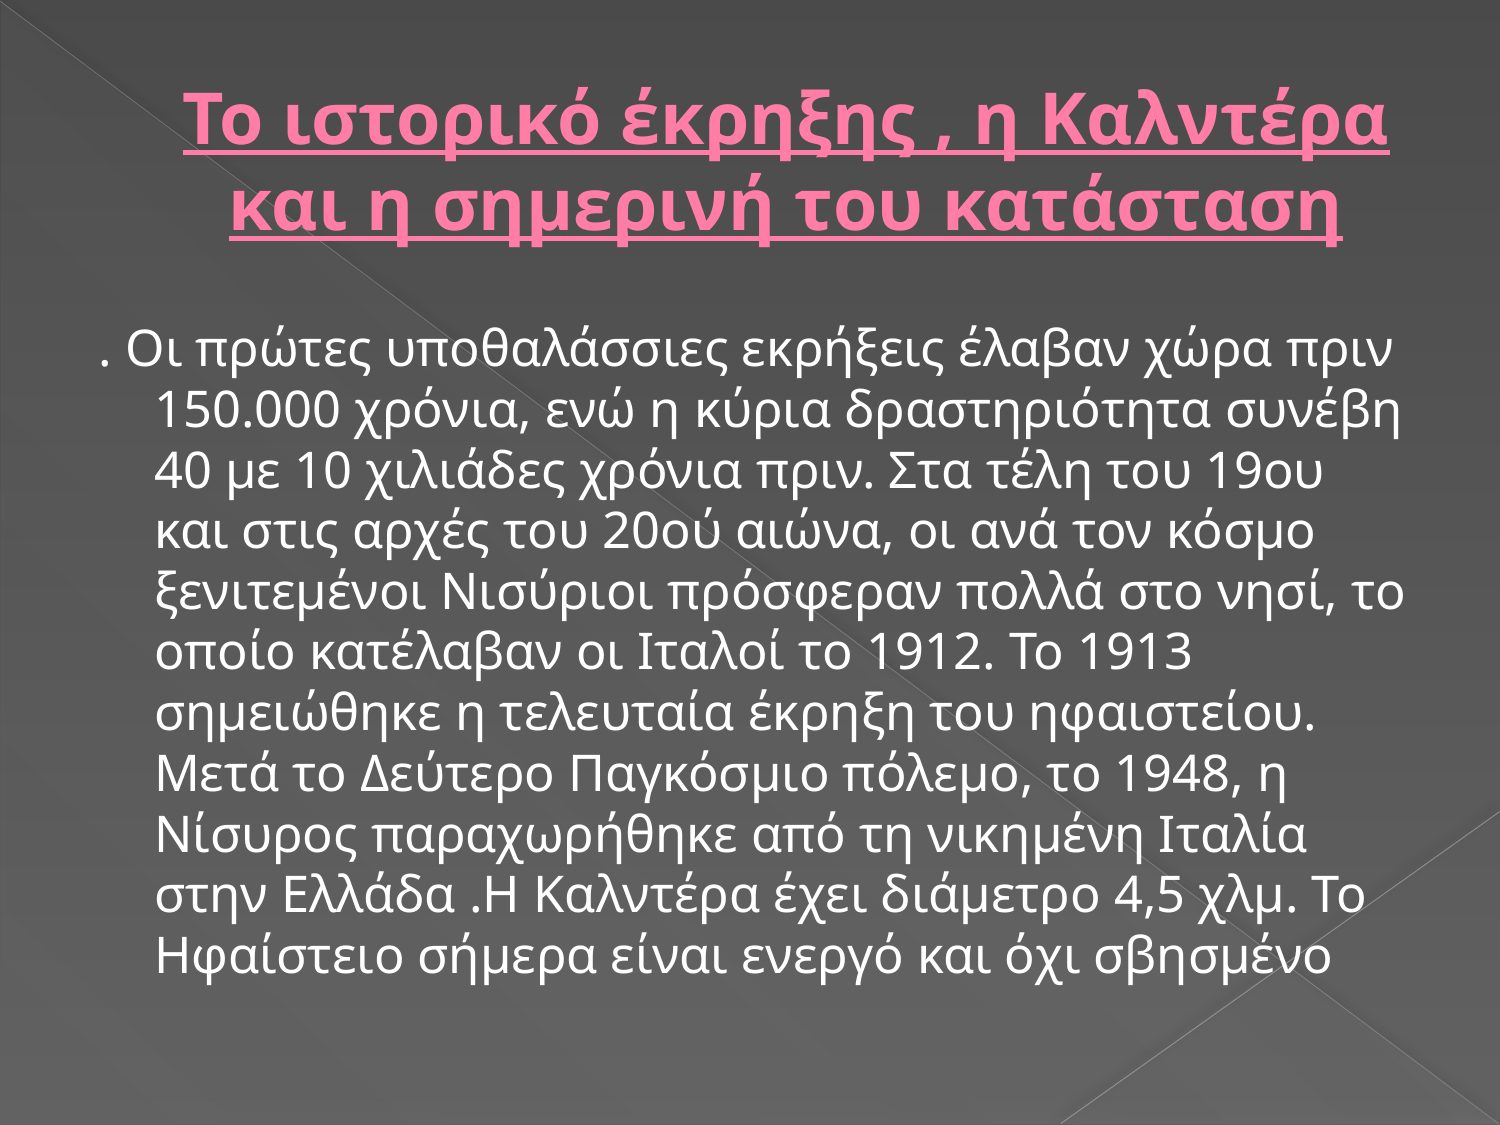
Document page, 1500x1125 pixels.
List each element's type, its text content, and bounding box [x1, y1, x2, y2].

list . Οι πρώτες υποθαλάσσιες εκρήξεις έλαβαν χώρα πριν 150.000 χρόνια, ενώ η κύρια δραστηριότητα συνέβη 40 με 10 χιλιάδες χρόνια πριν. Στα τέλη του 19ου και στις αρχές του 20ού αιώνα, οι ανά τον κόσμο ξενιτεμένοι Νισύριοι πρόσφεραν πολλά στο νησί, το οποίο κατέλαβαν οι Ιταλοί το 1912. Το 1913 σημειώθηκε η τελευταία έκρηξη του ηφαιστείου. Μετά το Δεύτερο Παγκόσμιο πόλεμο, το 1948, η Νίσυρος παραχωρήθηκε από τη νικημένη Ιταλία στην Ελλάδα .Η Καλντέρα έχει διάμετρο 4,5 χλμ. Το Ηφαίστειο σήμερα είναι ενεργό και όχι σβησμένο [75, 308, 1425, 1059]
title Το ιστορικό έκρηξης , η Καλντέρα και η σημερινή του κατάσταση [75, 43, 1425, 274]
